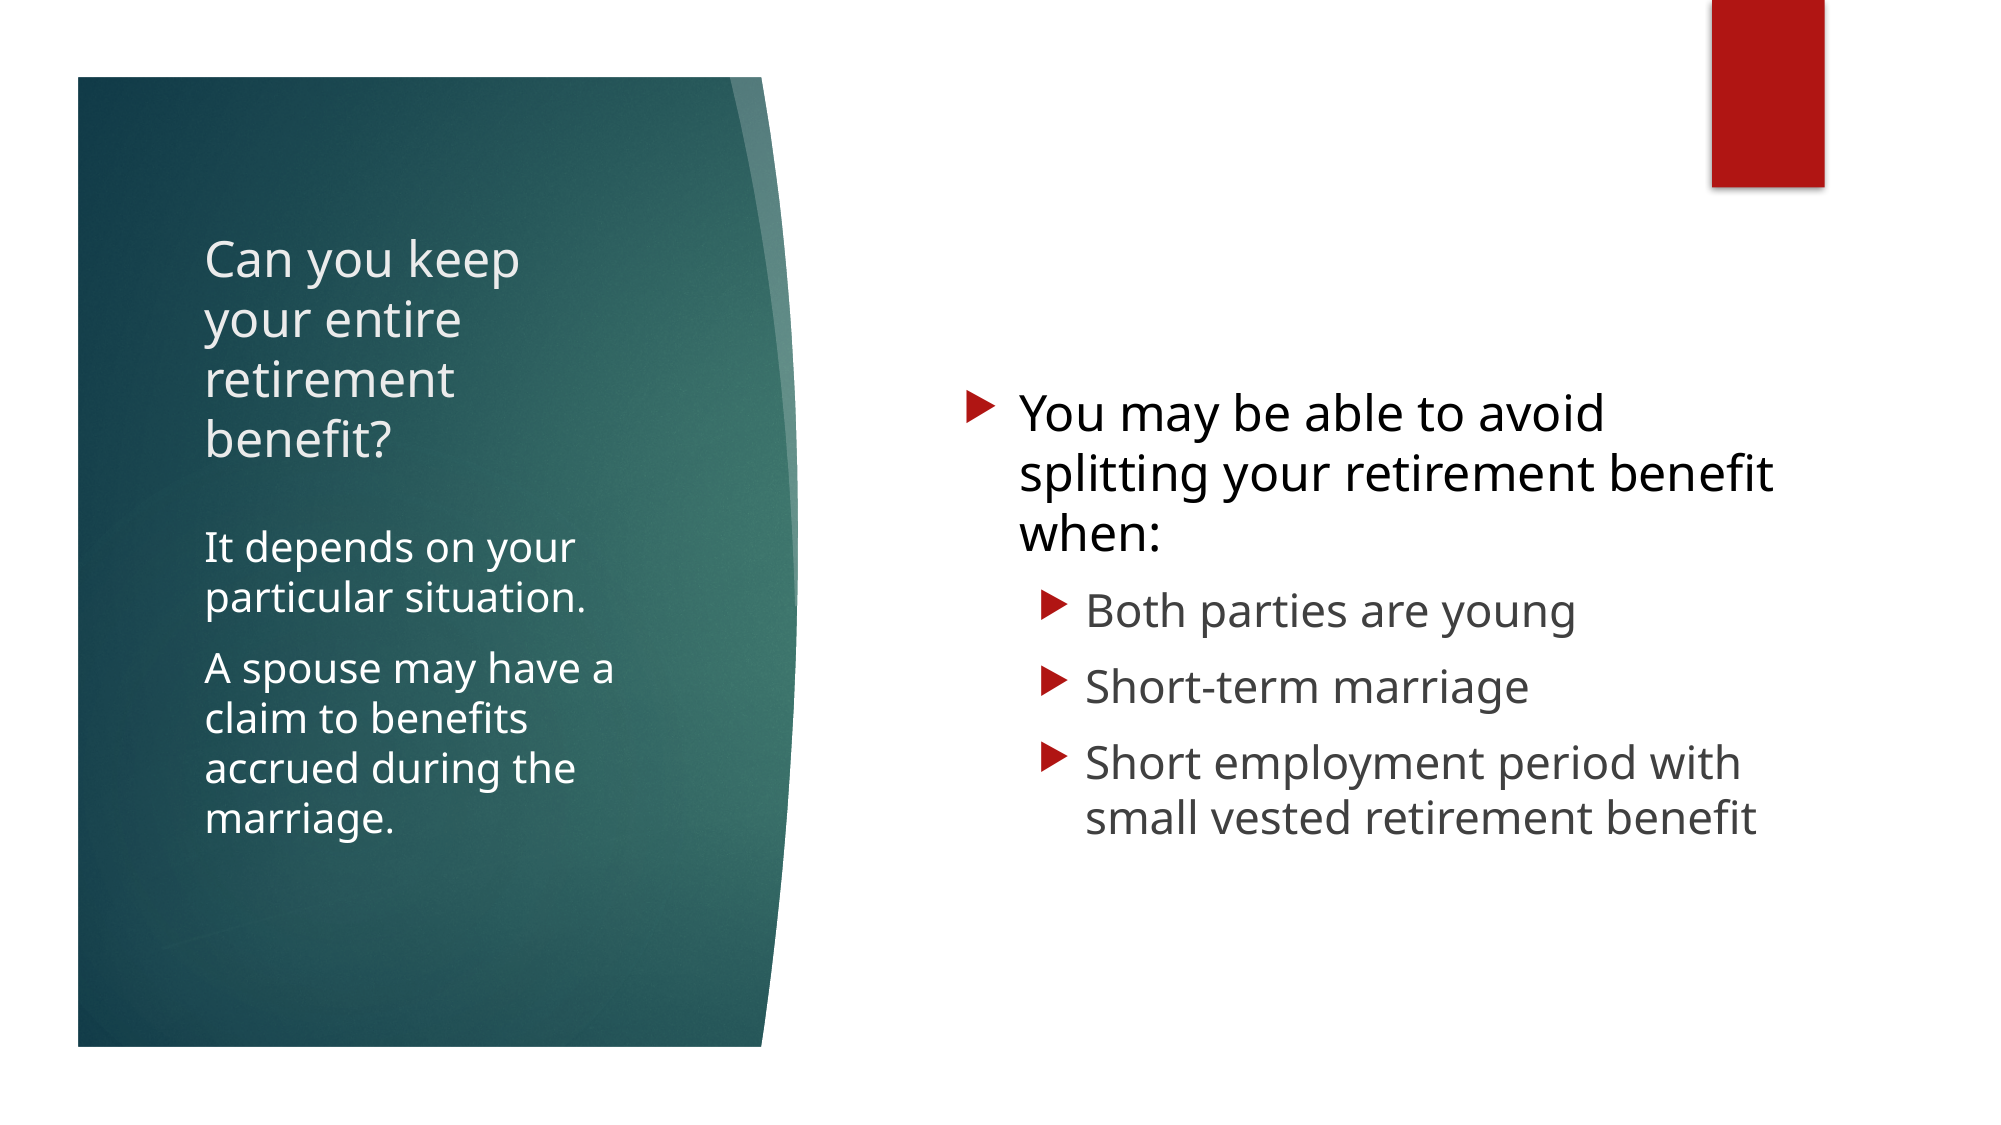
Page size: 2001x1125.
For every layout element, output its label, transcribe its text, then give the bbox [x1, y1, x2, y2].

title Can you keep your entire retirement benefit? [189, 213, 648, 475]
list It depends on your particular situation. A spouse may have a claim to benefits accrued during the marriage. [189, 513, 648, 989]
list You may be able to avoid splitting your retirement benefit when: Both parties are young Short-term marriage Short employment period with small vested retirement benefit [948, 237, 1801, 988]
